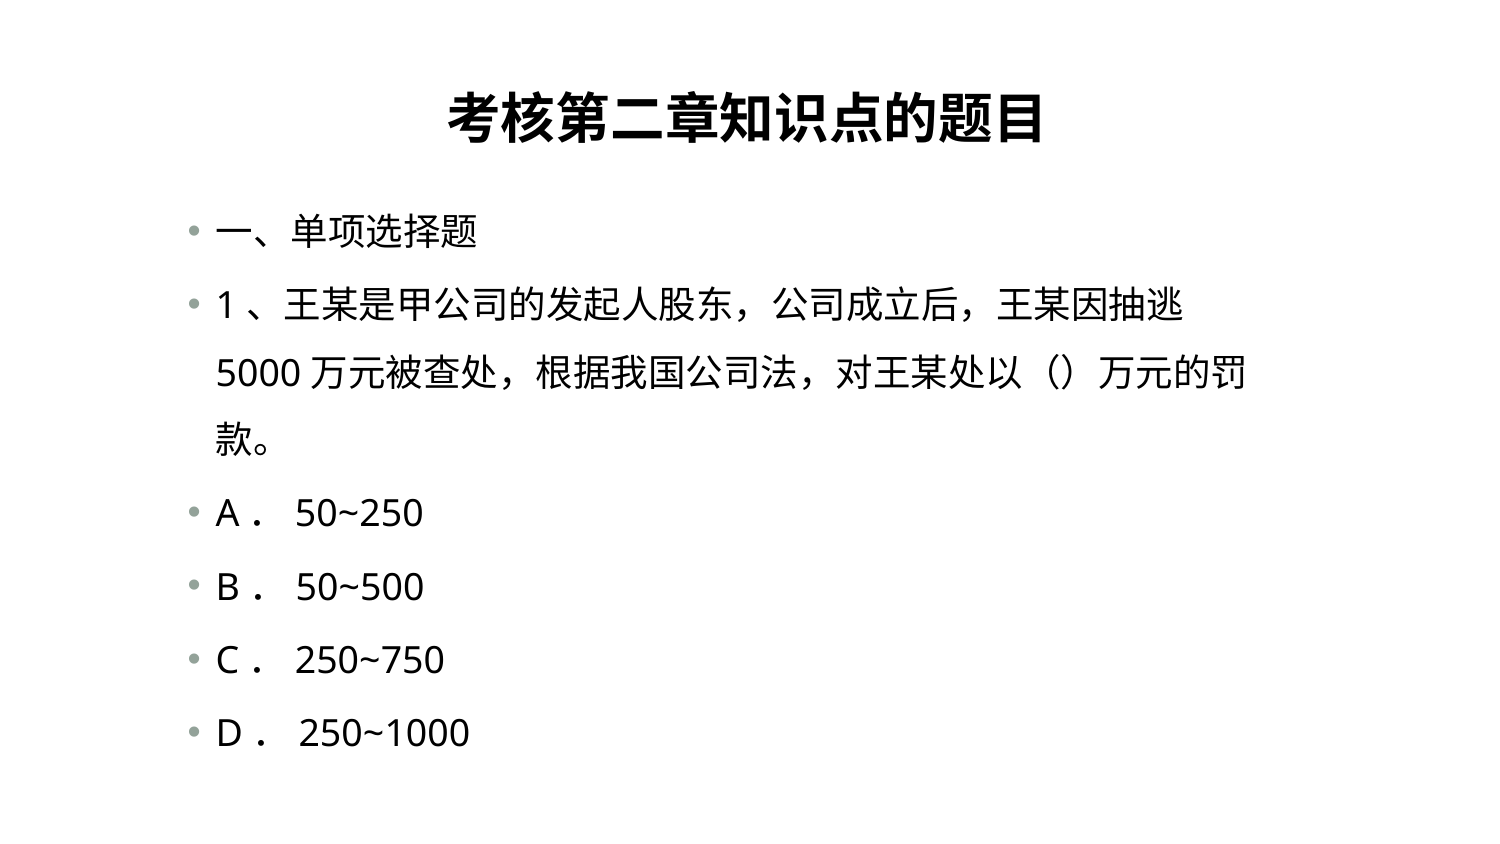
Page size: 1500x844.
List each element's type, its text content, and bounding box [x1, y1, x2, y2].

list 一、单项选择题 1、王某是甲公司的发起人股东，公司成立后，王某因抽逃5000万元被查处，根据我国公司法，对王某处以（）万元的罚款。 A．50~250 B．50~500 C．250~750 D．250~1000 [158, 178, 1293, 722]
title 考核第二章知识点的题目 [69, 50, 1425, 179]
